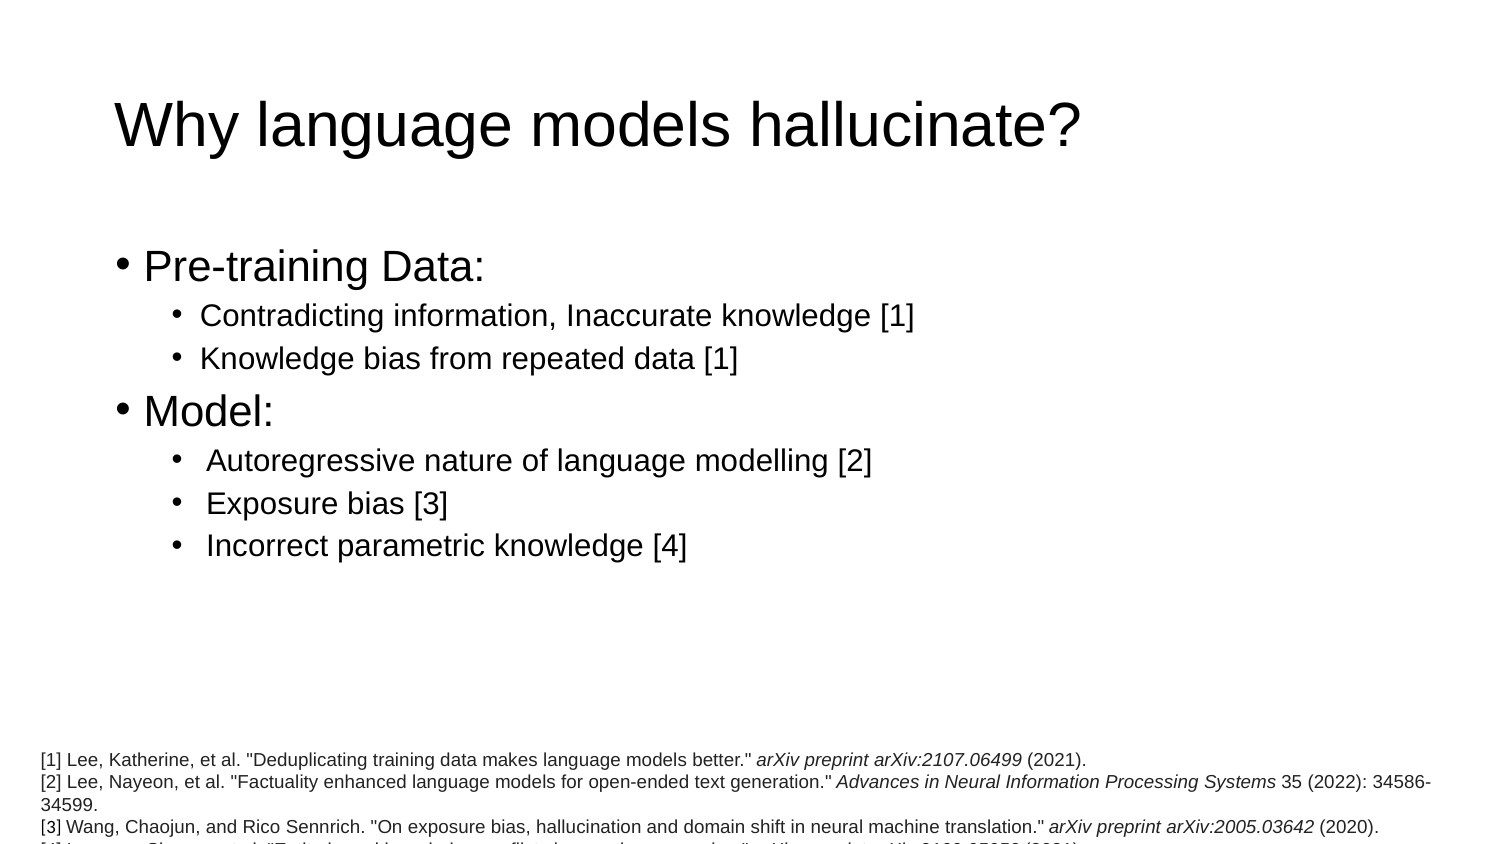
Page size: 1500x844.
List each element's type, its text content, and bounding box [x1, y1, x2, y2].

list Pre-training Data: Contradicting information, Inaccurate knowledge [1] Knowledge bias from repeated data [1] Model: Autoregressive nature of language modelling [2] Exposure bias [3] Incorrect parametric knowledge [4] [103, 224, 1397, 741]
title Why language models hallucinate? [103, 44, 1397, 208]
text_box [1] Lee, Katherine, et al. "Deduplicating training data makes language models better." arXiv preprint arXiv:2107.06499 (2021). [2] Lee, Nayeon, et al. "Factuality enhanced language models for open-ended text generation." Advances in Neural Information Processing Systems 35 (2022): 34586-34599. [3] Wang, Chaojun, and Rico Sennrich. "On exposure bias, hallucination and domain shift in neural machine translation." arXiv preprint arXiv:2005.03642 (2020). [4] Longpre, Shayne, et al. "Entity-based knowledge conflicts in question answering." arXiv preprint arXiv:2109.05052 (2021). [29, 741, 1500, 844]
